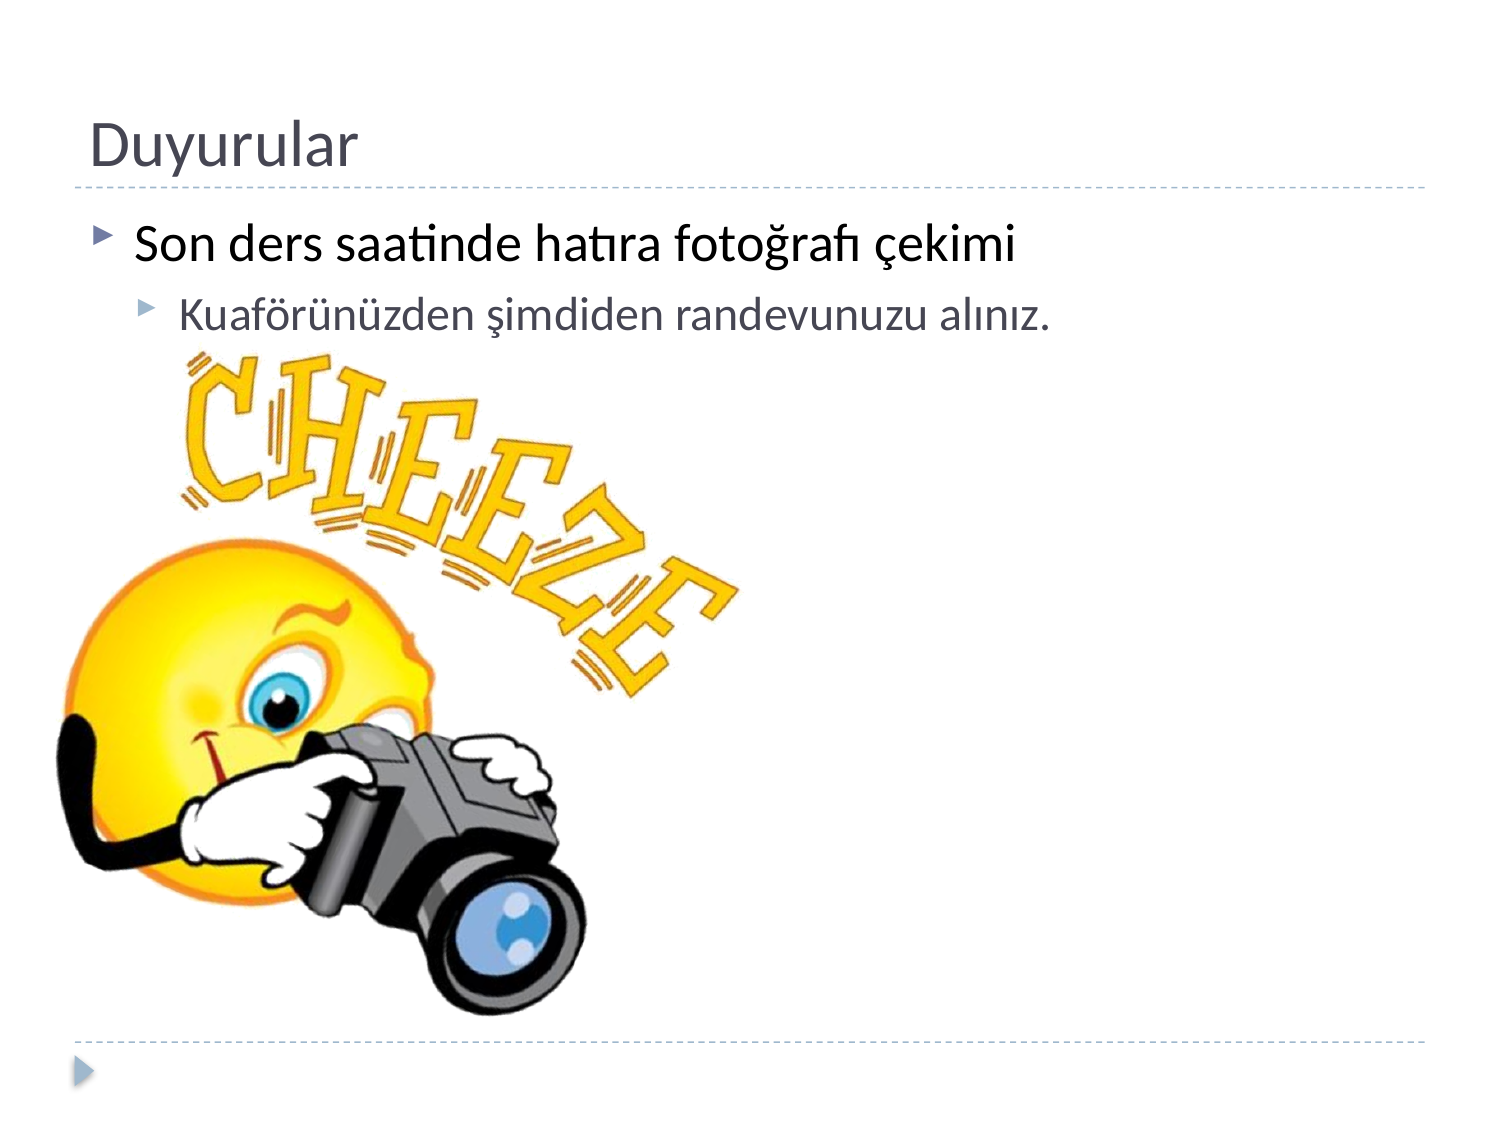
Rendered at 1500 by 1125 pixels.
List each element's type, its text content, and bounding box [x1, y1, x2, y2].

list Son ders saatinde hatıra fotoğrafı çekimi Kuaförünüzden şimdiden randevunuzu alınız. [75, 200, 1425, 1010]
picture [0, 271, 794, 1080]
title Duyurular [75, 24, 1425, 188]
